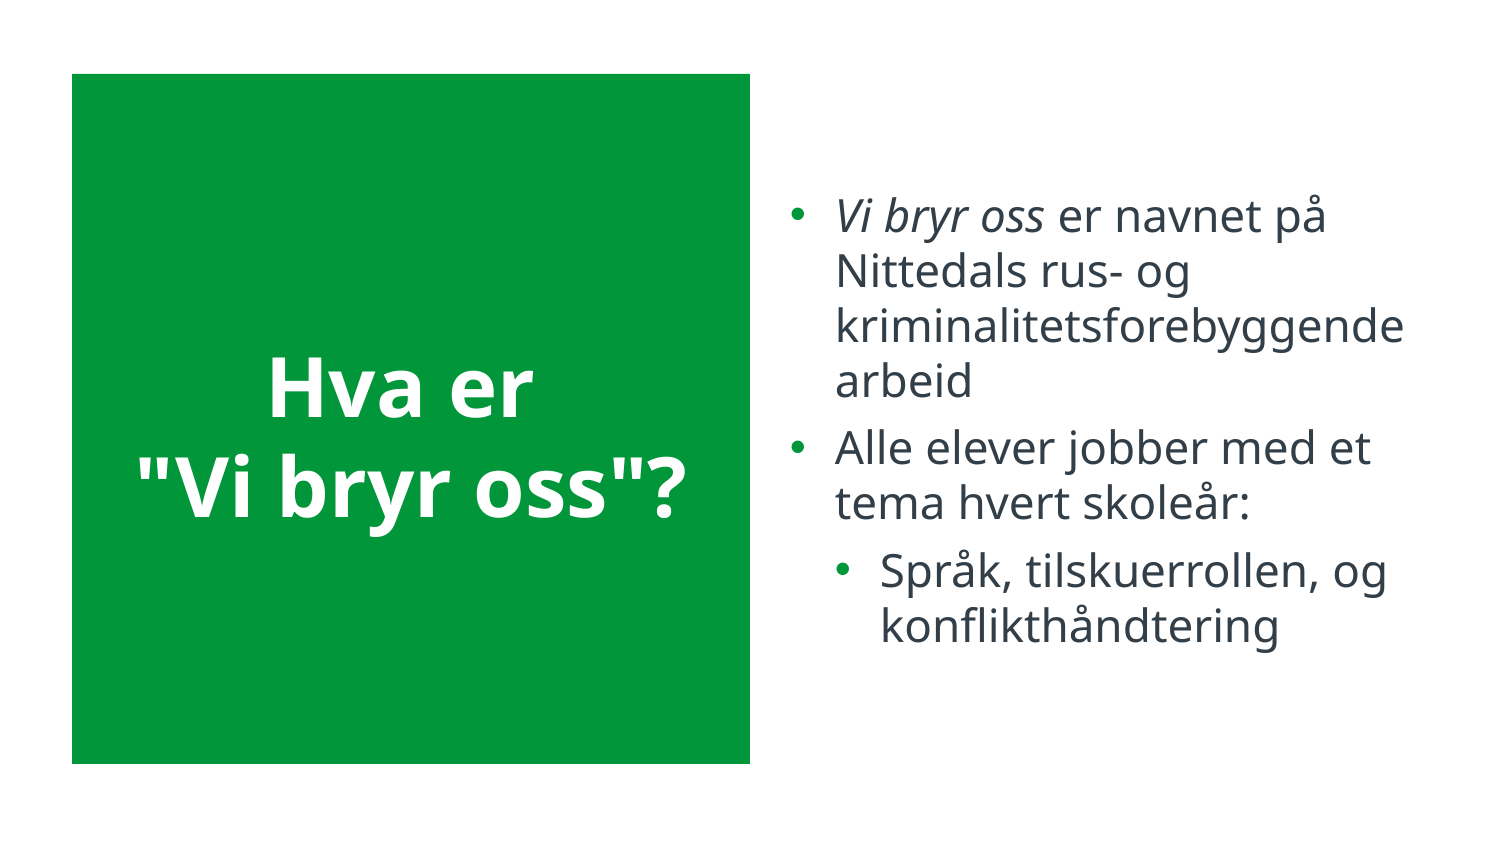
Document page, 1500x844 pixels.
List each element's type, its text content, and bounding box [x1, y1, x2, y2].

title Hva er "Vi bryr oss"? [72, 73, 750, 764]
list Vi bryr oss er navnet på Nittedals rus- og kriminalitetsforebyggende arbeid Alle elever jobber med et tema hvert skoleår: Språk, tilskuerrollen, og konflikthåndtering [774, 73, 1453, 764]
